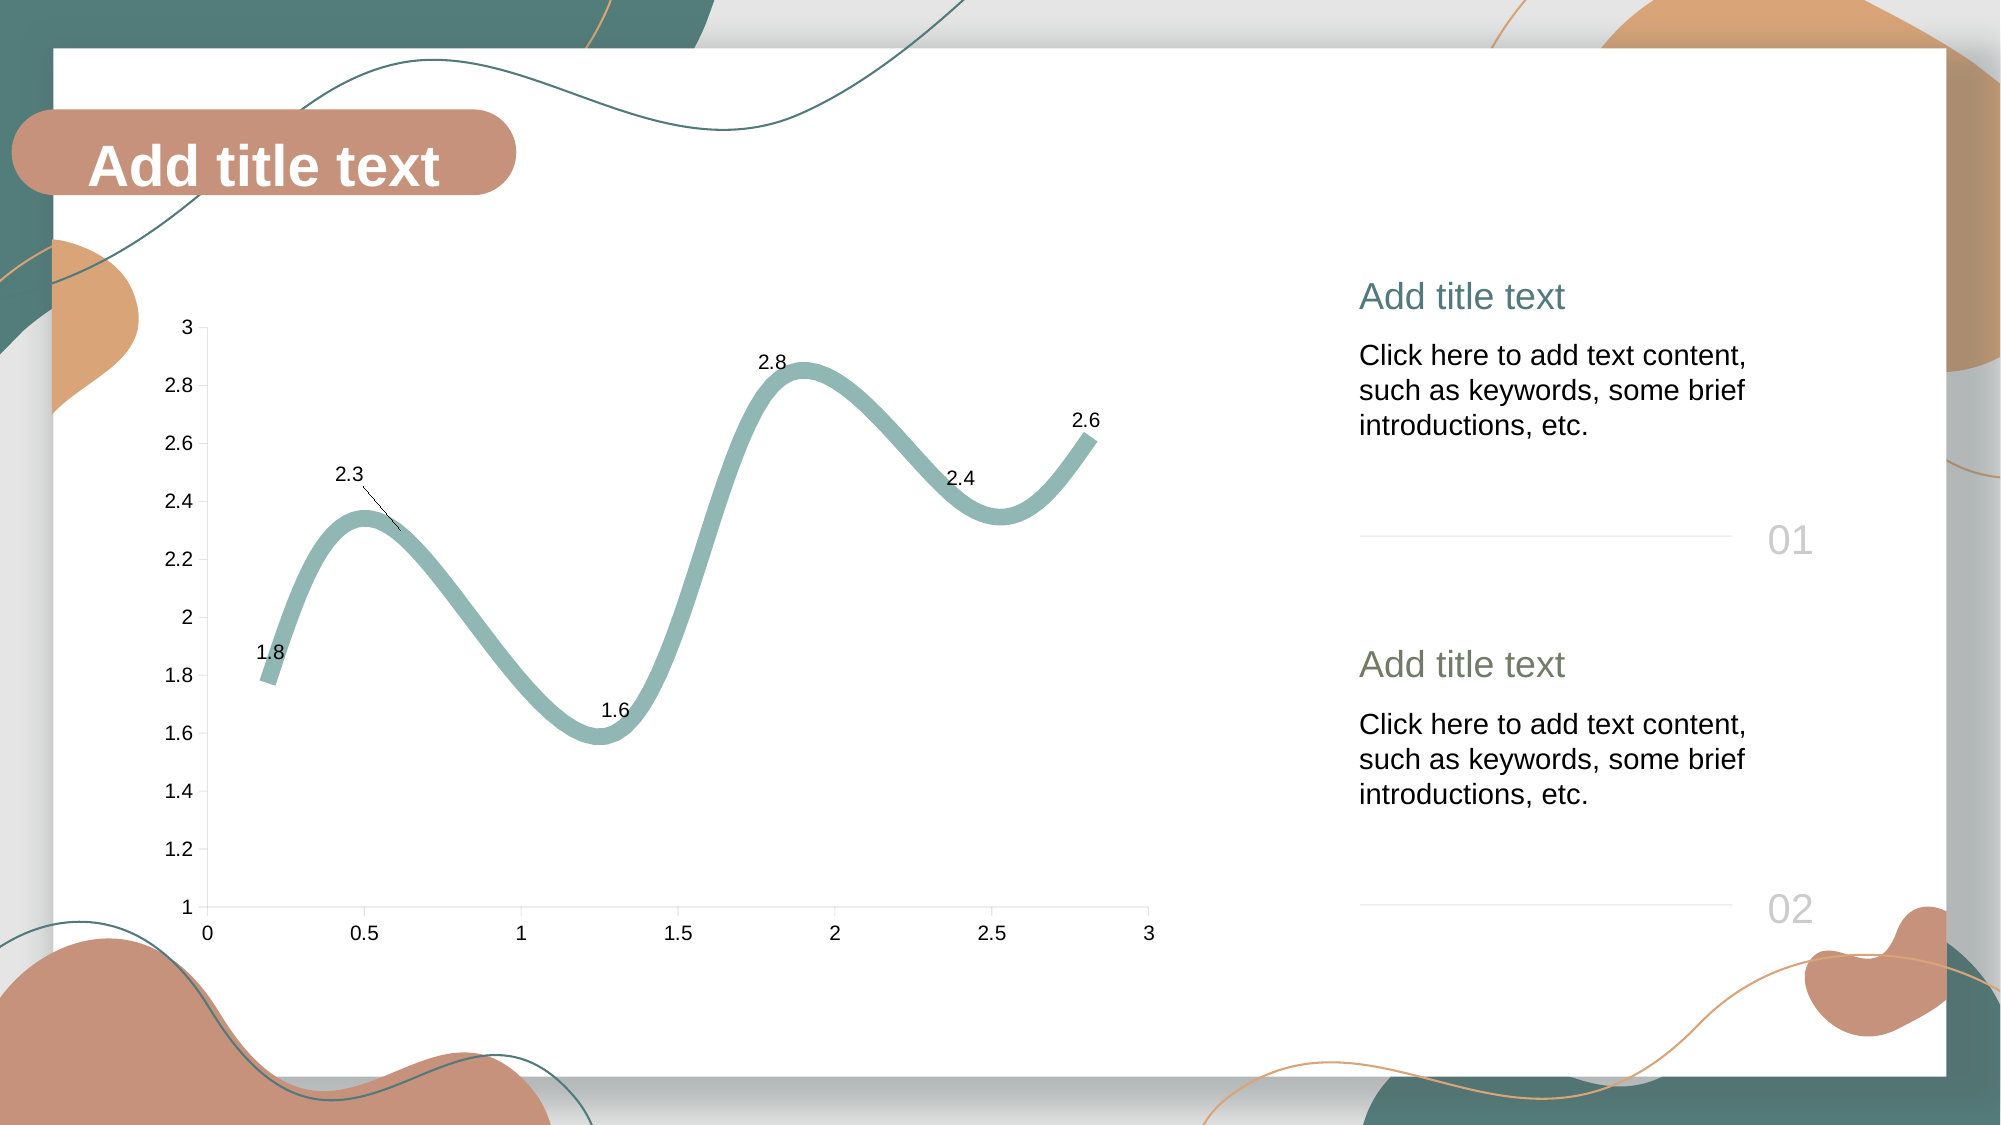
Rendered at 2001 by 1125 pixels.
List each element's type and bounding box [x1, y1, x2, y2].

chart [143, 302, 1175, 959]
text_box [11, 106, 517, 201]
text_box [1344, 632, 1830, 941]
text_box [1344, 264, 1830, 572]
